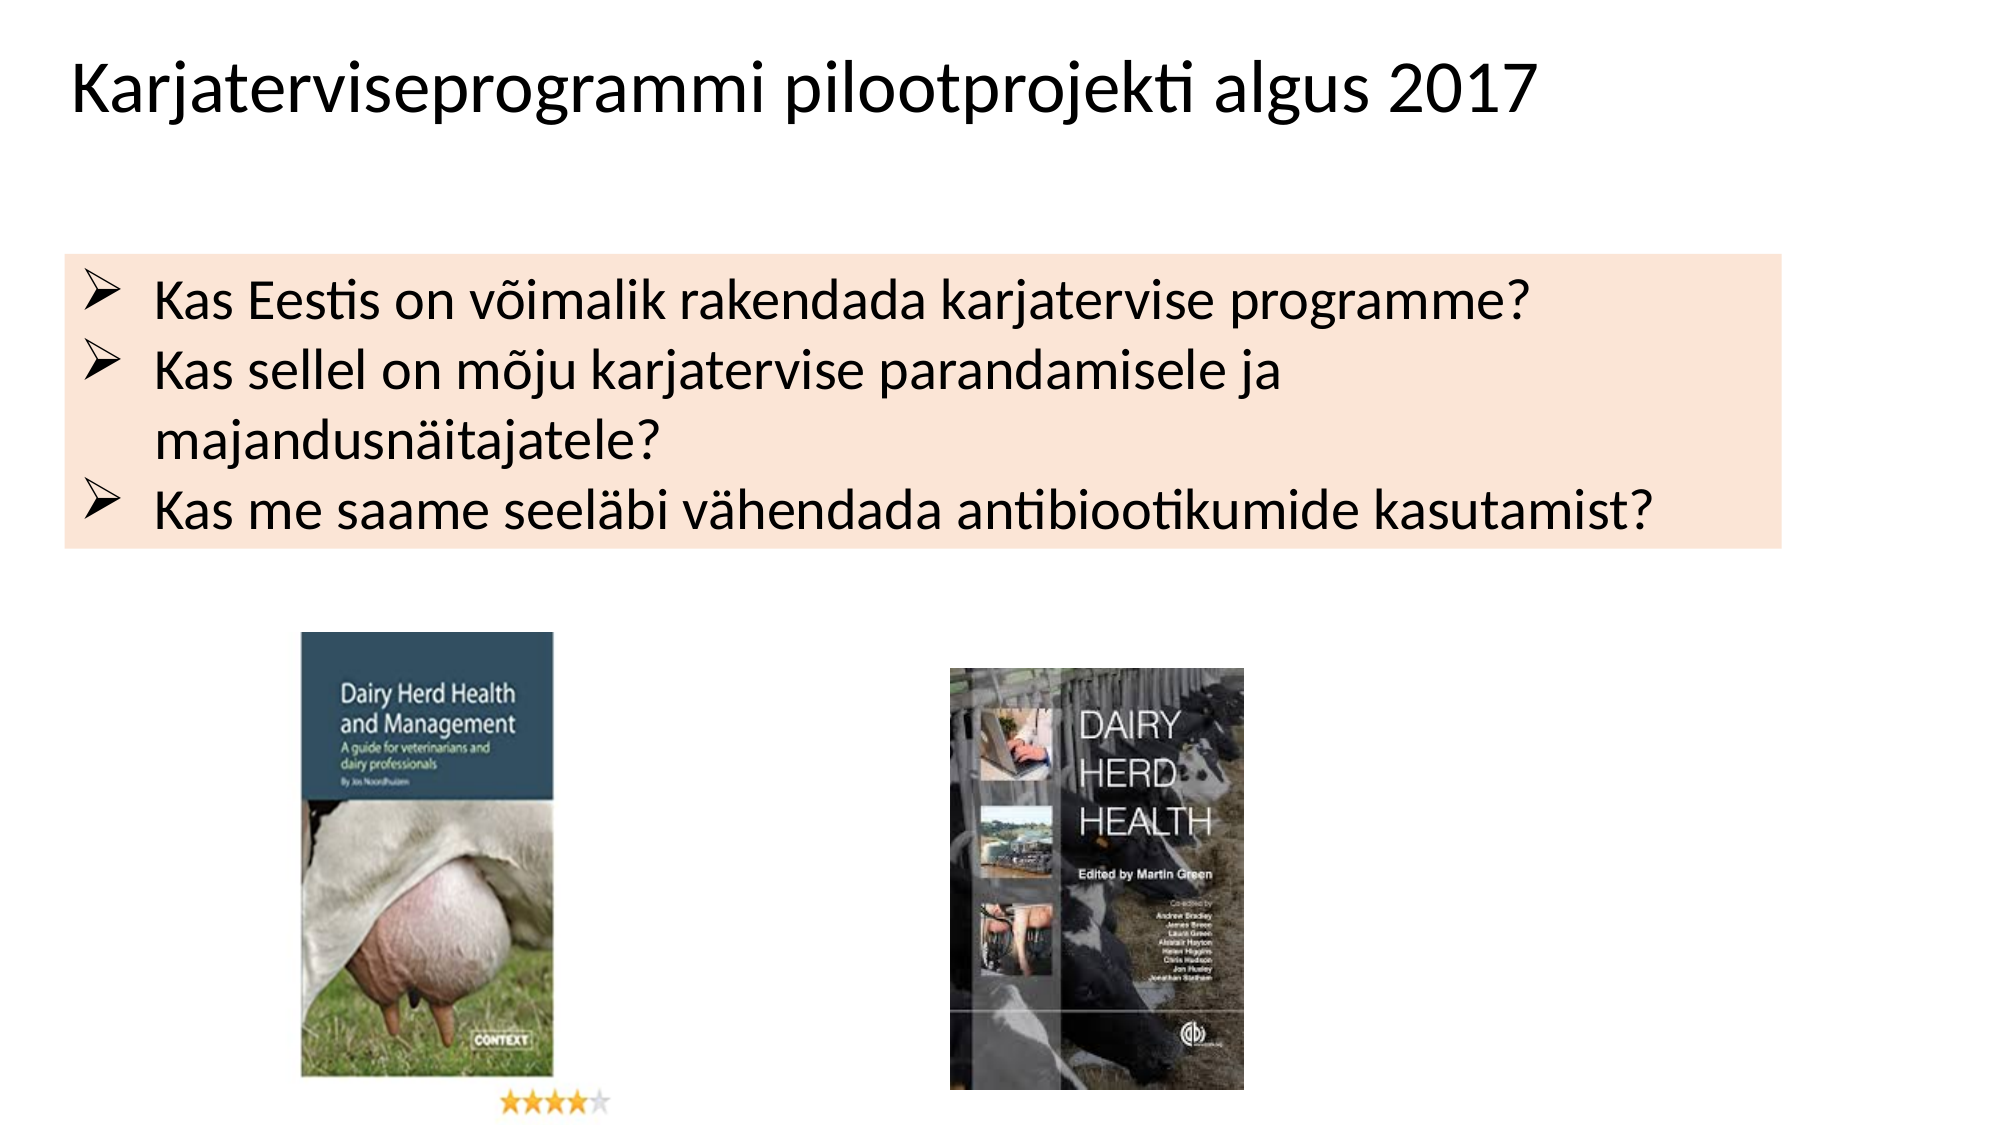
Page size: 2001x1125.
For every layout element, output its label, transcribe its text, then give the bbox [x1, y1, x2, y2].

title Karjaterviseprogrammi pilootprojekti algus 2017 [56, 23, 1782, 161]
picture [37, 632, 819, 1125]
text_box Kas Eestis on võimalik rakendada karjatervise programme? Kas sellel on mõju karjatervise parandamisele ja majandusnäitajatele? Kas me saame seeläbi vähendada antibiootikumide kasutamist? [64, 253, 1782, 549]
picture [950, 668, 1244, 1090]
